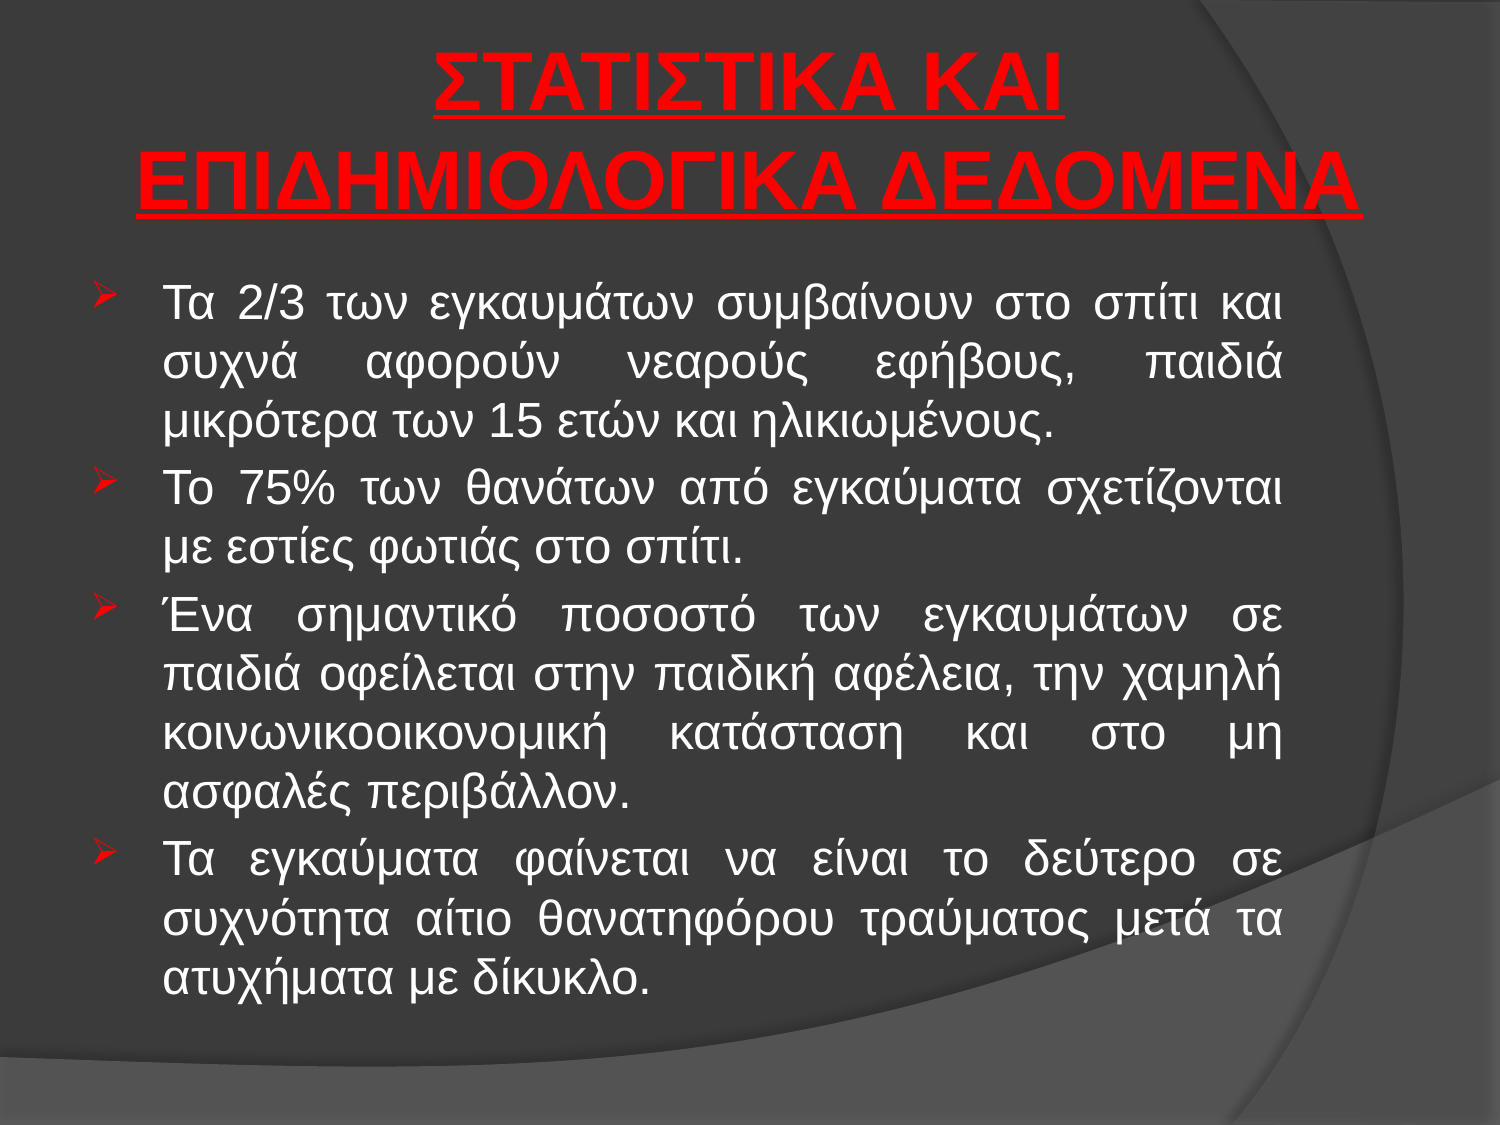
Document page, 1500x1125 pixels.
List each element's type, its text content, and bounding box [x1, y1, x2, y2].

title ΣΤΑΤΙΣΤΙΚΑ ΚΑΙ ΕΠΙΔΗΜΙΟΛΟΓΙΚΑ ΔΕΔΟΜΕΝΑ [74, 44, 1424, 209]
list Τα 2/3 των εγκαυμάτων συμβαίνουν στο σπίτι και συχνά αφορούν νεαρούς εφήβους, παιδιά μικρότερα των 15 ετών και ηλικιωμένους. Το 75% των θανάτων από εγκαύματα σχετίζονται με εστίες φωτιάς στο σπίτι. Ένα σημαντικό ποσοστό των εγκαυμάτων σε παιδιά οφείλεται στην παιδική αφέλεια, την χαμηλή κοινωνικοοικονομική κατάσταση και στο μη ασφαλές περιβάλλον. Τα εγκαύματα φαίνεται να είναι το δεύτερο σε συχνότητα αίτιο θανατηφόρου τραύματος μετά τα ατυχήματα με δίκυκλο. [74, 262, 1301, 1048]
